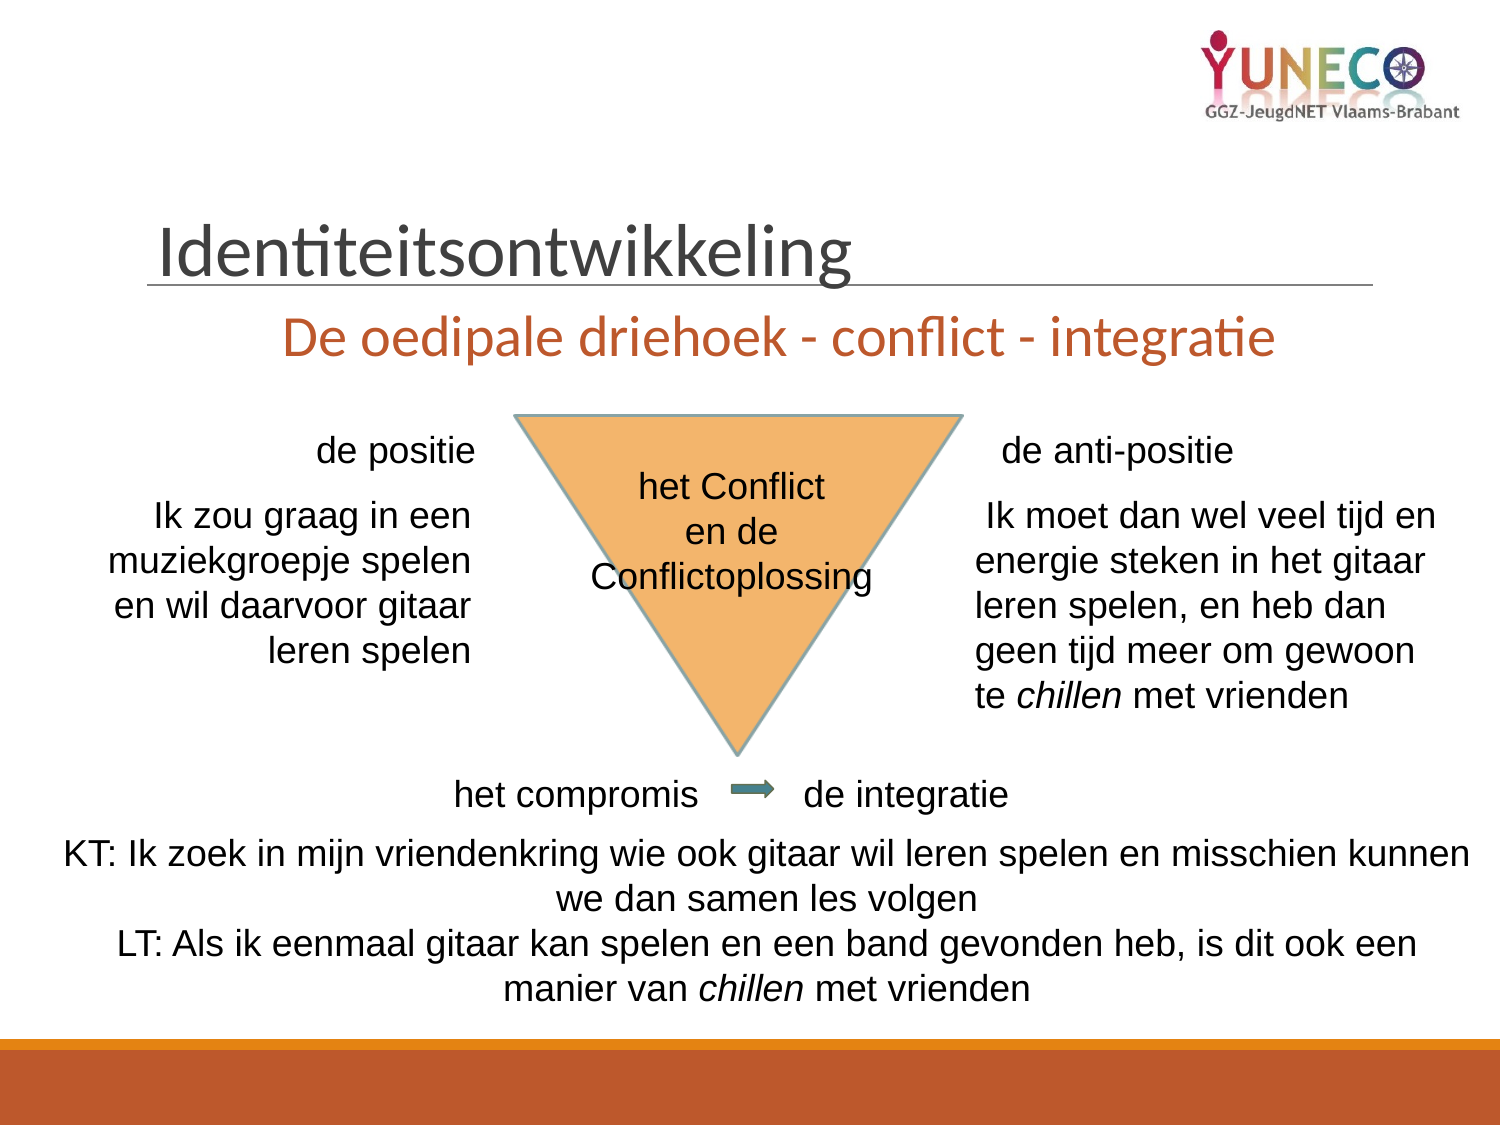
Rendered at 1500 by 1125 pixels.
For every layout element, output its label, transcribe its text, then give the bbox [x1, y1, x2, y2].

text_box KT: Ik zoek in mijn vriendenkring wie ook gitaar wil leren spelen en misschien kunnen we dan samen les volgen LT: Als ik eenmaal gitaar kan spelen en een band gevonden heb, is dit ook een manier van chillen met vrienden [43, 817, 1491, 913]
text_box [731, 780, 774, 798]
text_box de positie [262, 414, 488, 480]
text_box Ik zou graag in een muziekgroepje spelen en wil daarvoor gitaar leren spelen [74, 479, 483, 643]
text_box de anti-positie [990, 414, 1269, 479]
text_box het compromis de integratie [417, 758, 1047, 817]
text_box Ik moet dan wel veel tijd en energie steken in het gitaar leren spelen, en heb dan geen tijd meer om gewoon te chillen met vrienden [969, 479, 1451, 716]
picture [1200, 30, 1473, 127]
text_box De oedipale driehoek - conflict - integratie [161, 297, 1399, 375]
text_box Identiteitsontwikkeling [146, 187, 1403, 297]
picture [513, 414, 964, 757]
